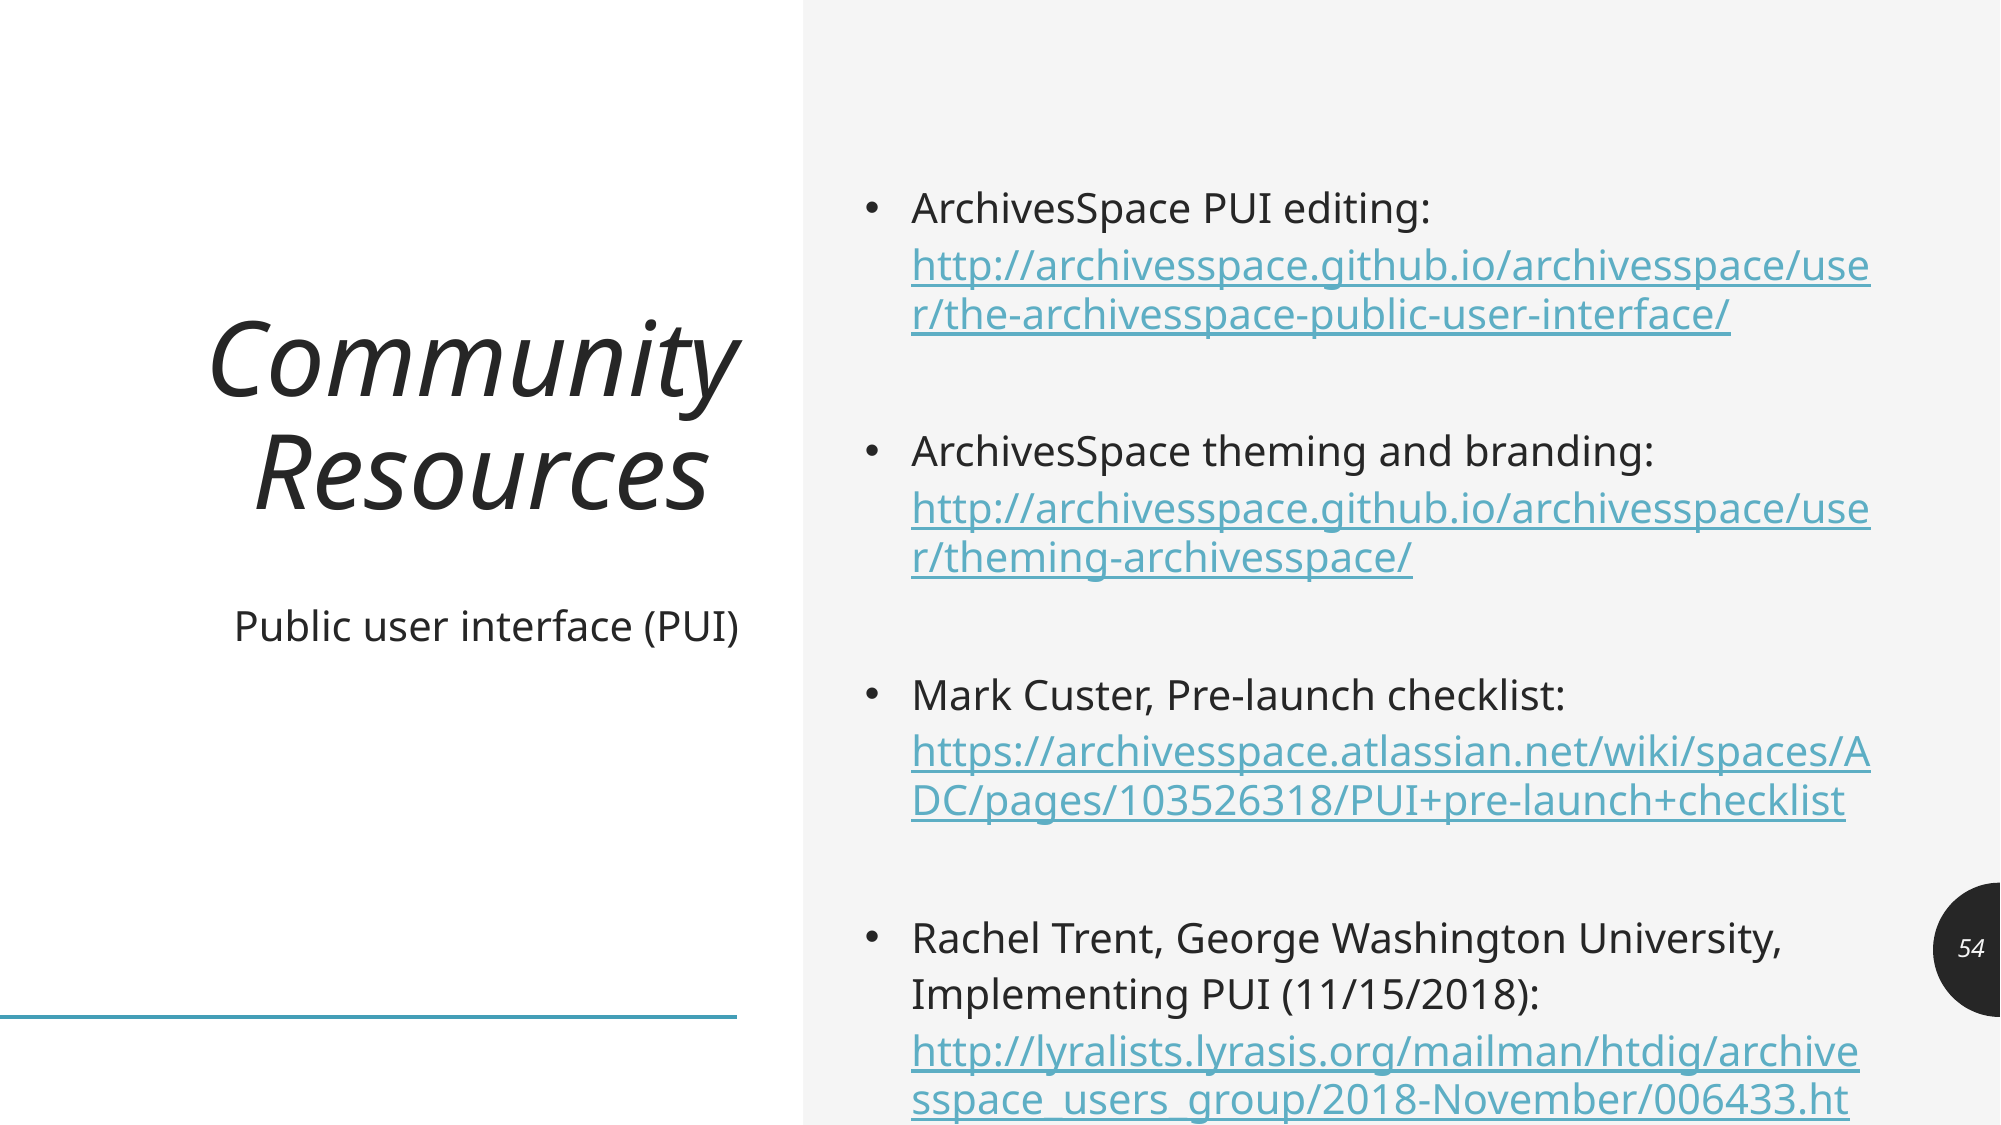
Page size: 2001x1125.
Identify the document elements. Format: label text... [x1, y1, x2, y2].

list ArchivesSpace PUI editing: http://archivesspace.github.io/archivesspace/user/the-archivesspace-public-user-interface/ ArchivesSpace theming and branding: http://archivesspace.github.io/archivesspace/user/theming-archivesspace/ Mark Custer, Pre-launch checklist: https://archivesspace.atlassian.net/wiki/spaces/ADC/pages/103526318/PUI+pre-launch+checklist Rachel Trent, George Washington University, Implementing PUI (11/15/2018): http://lyralists.lyrasis.org/mailman/htdig/archivesspace_users_group/2018-November/006433.html [849, 168, 1889, 1022]
list Public user interface (PUI) [123, 585, 754, 884]
title Community Resources [125, 298, 754, 540]
slide_number 54 [1933, 919, 2000, 980]
